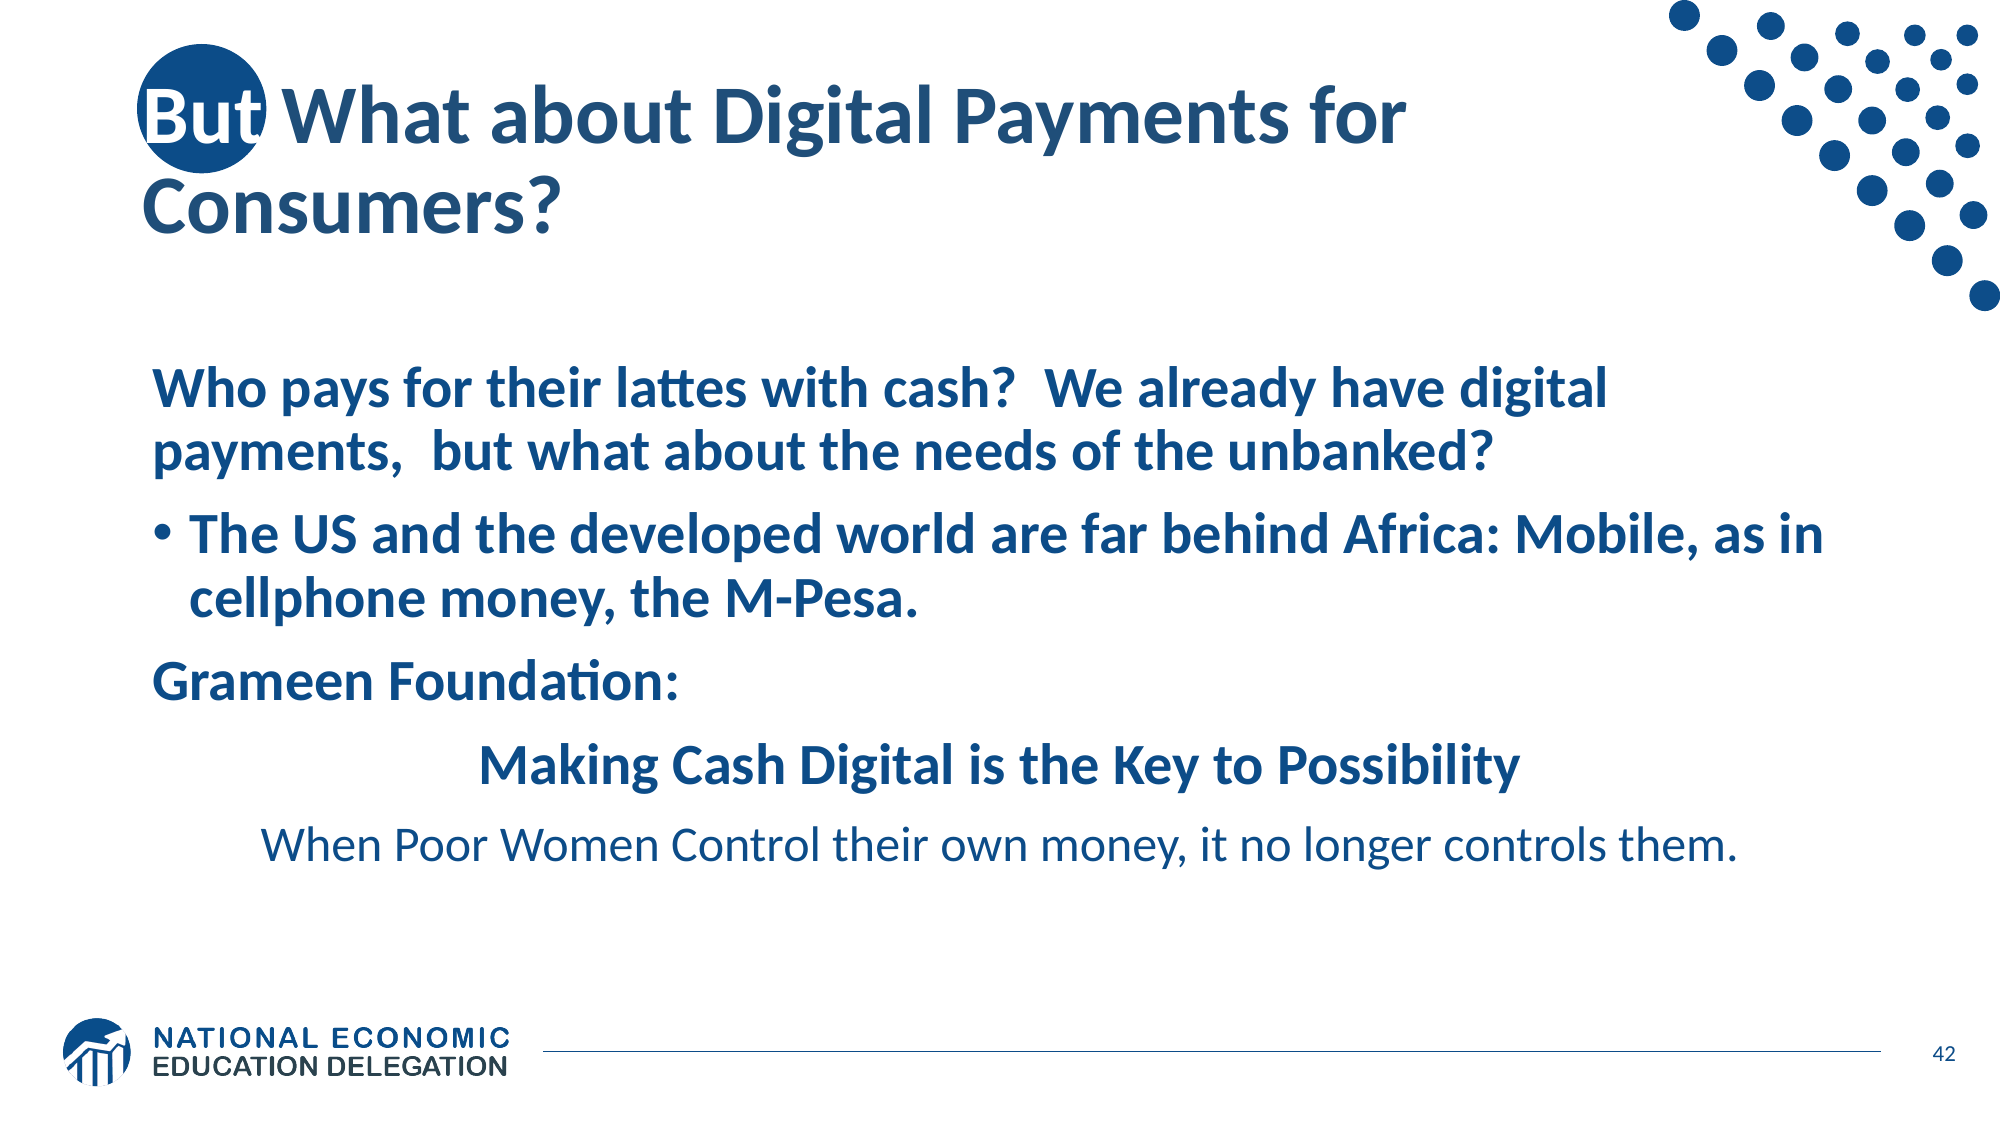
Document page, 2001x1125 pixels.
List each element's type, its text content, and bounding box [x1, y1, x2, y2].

picture [55, 1013, 520, 1091]
title But What about Digital Payments for Consumers? [127, 53, 1853, 271]
list Who pays for their lattes with cash? We already have digital payments, but what about the needs of the unbanked? The US and the developed world are far behind Africa: Mobile, as in cellphone money, the M-Pesa. Grameen Foundation: Making Cash Digital is the Key to Possibility When Poor Women Control their own money, it no longer controls them. [137, 257, 1863, 972]
slide_number 42 [1521, 1022, 1972, 1082]
